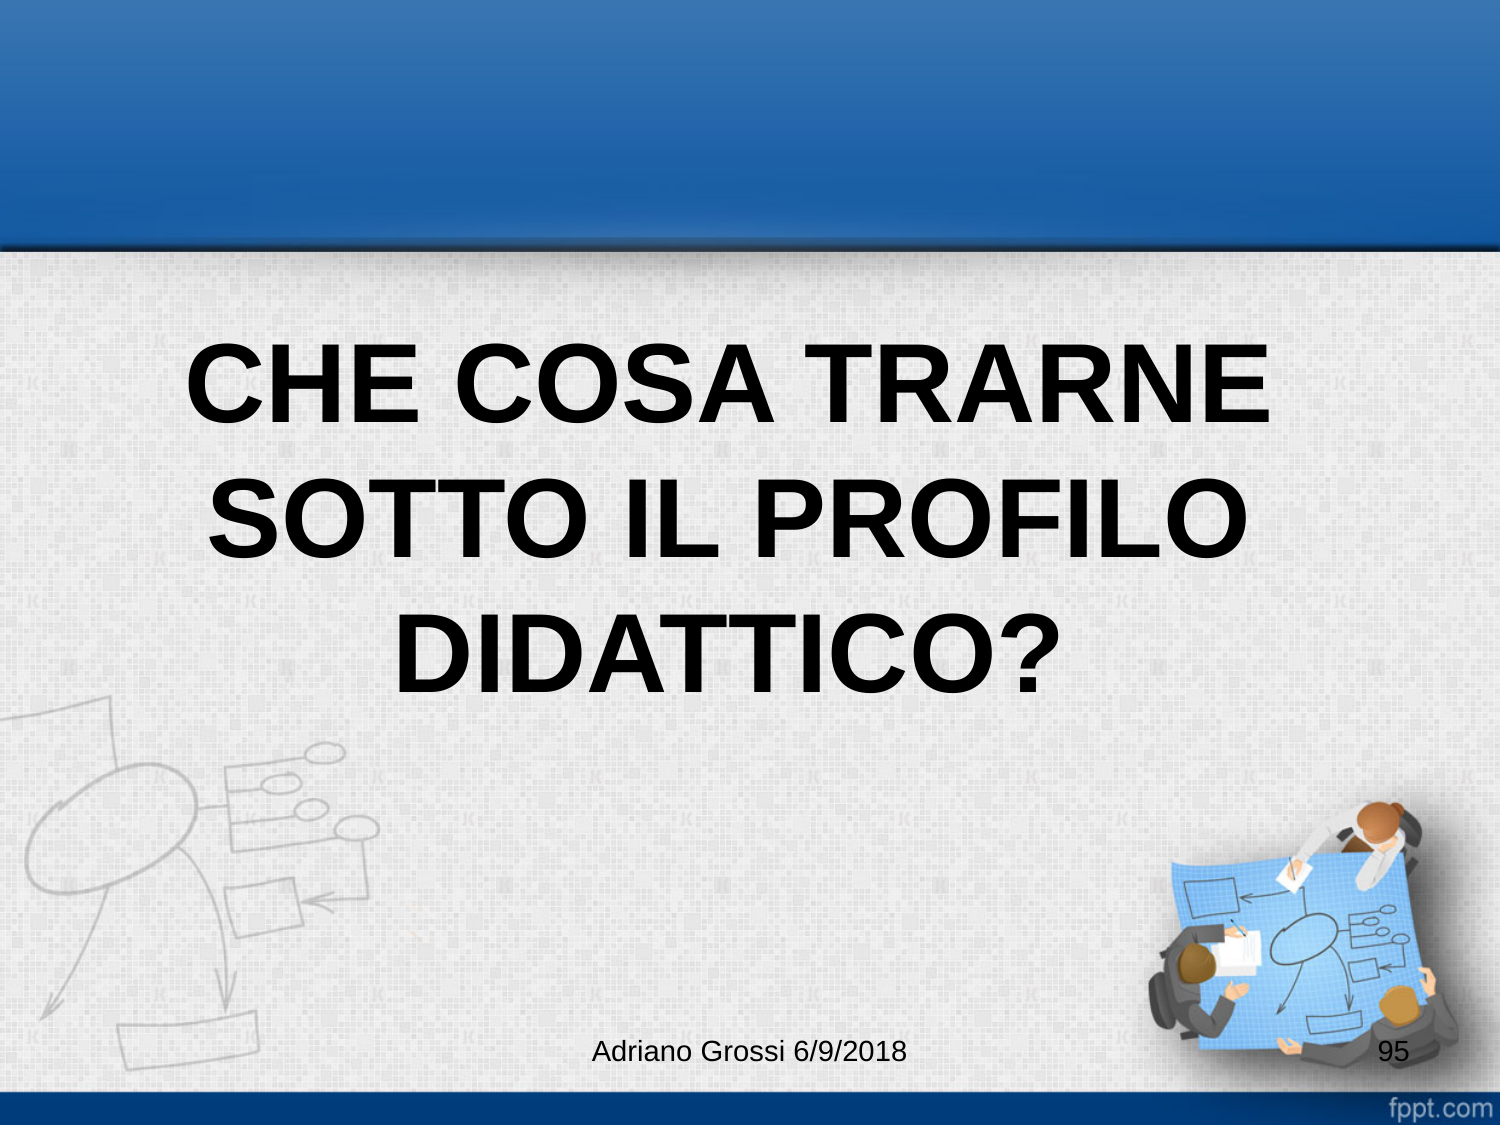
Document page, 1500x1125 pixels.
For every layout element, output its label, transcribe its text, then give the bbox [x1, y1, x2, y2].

picture [0, 0, 1500, 1125]
text_box Che cosa trarne sotto il profilo didattico? [29, 302, 1430, 723]
footer Adriano Grossi 6/9/2018 [512, 1024, 988, 1103]
slide_number 95 [1074, 1024, 1425, 1103]
